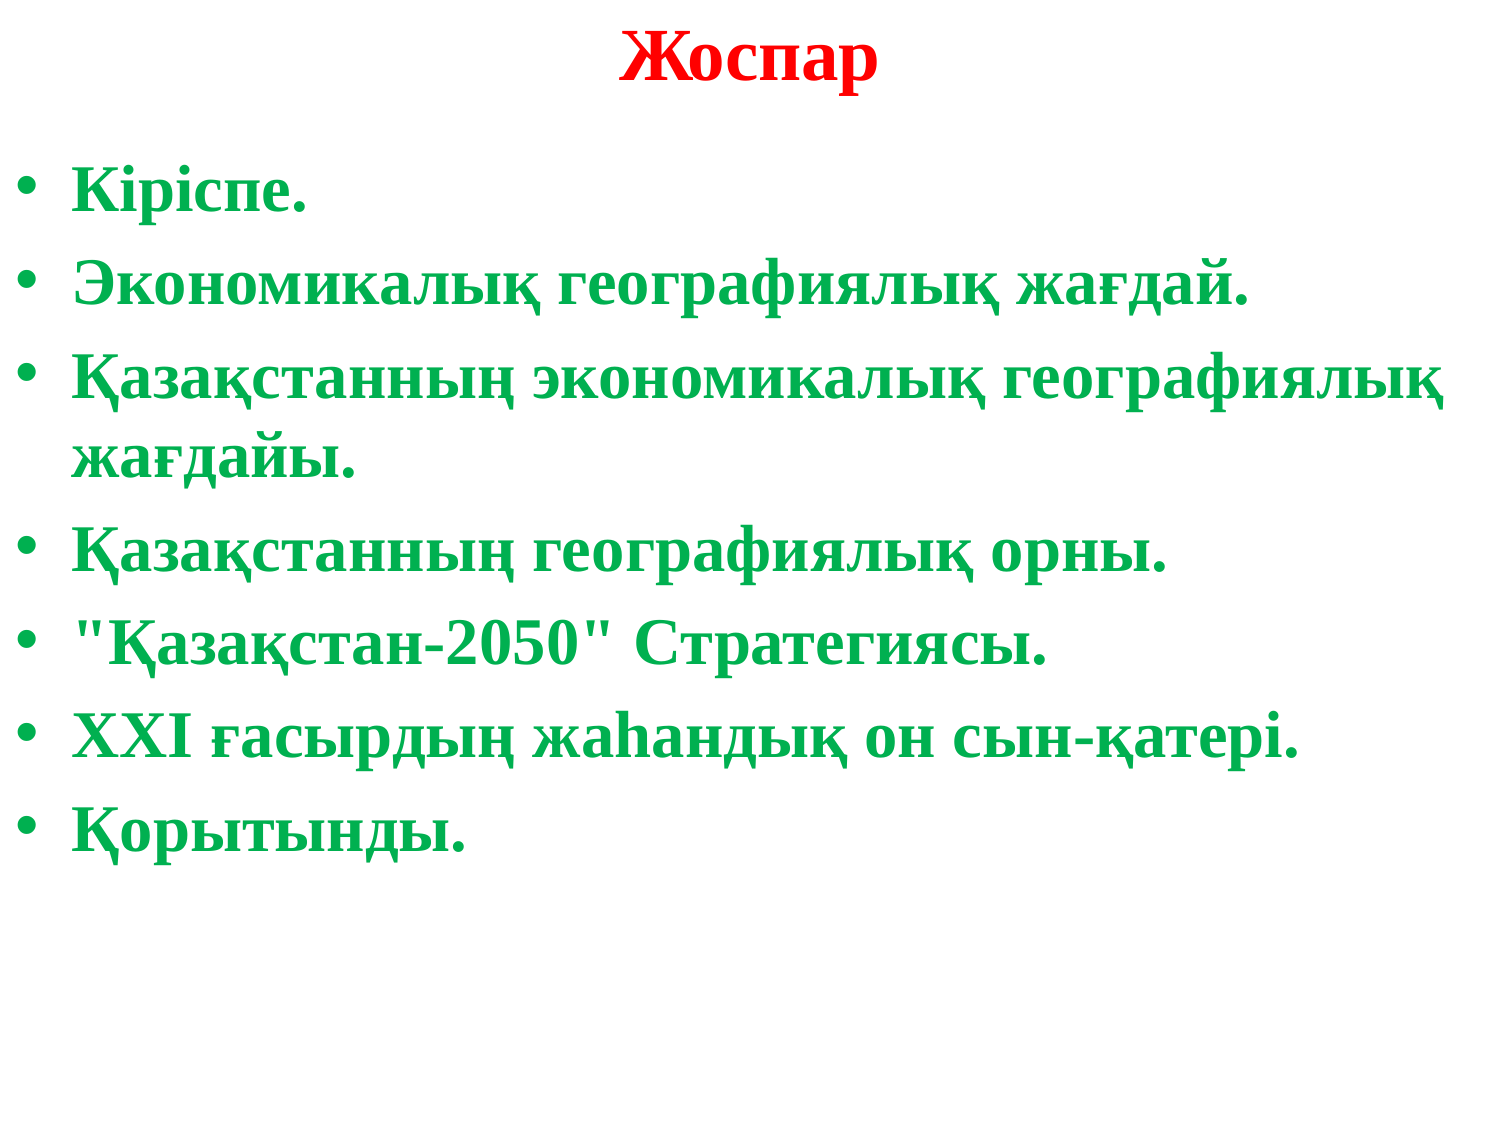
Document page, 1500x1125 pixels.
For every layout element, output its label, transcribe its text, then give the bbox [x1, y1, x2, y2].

list Кіріспе. Экономикалық географиялық жағдай. Қазақстанның экономикалық географиялық жағдайы. Қазақстанның географиялық орны. "Қазақстан-2050" Стратегиясы. ХХІ ғасырдың жаһандық он сын-қатері. Қорытынды. [0, 137, 1500, 1125]
title Жоспар [75, 0, 1425, 102]
